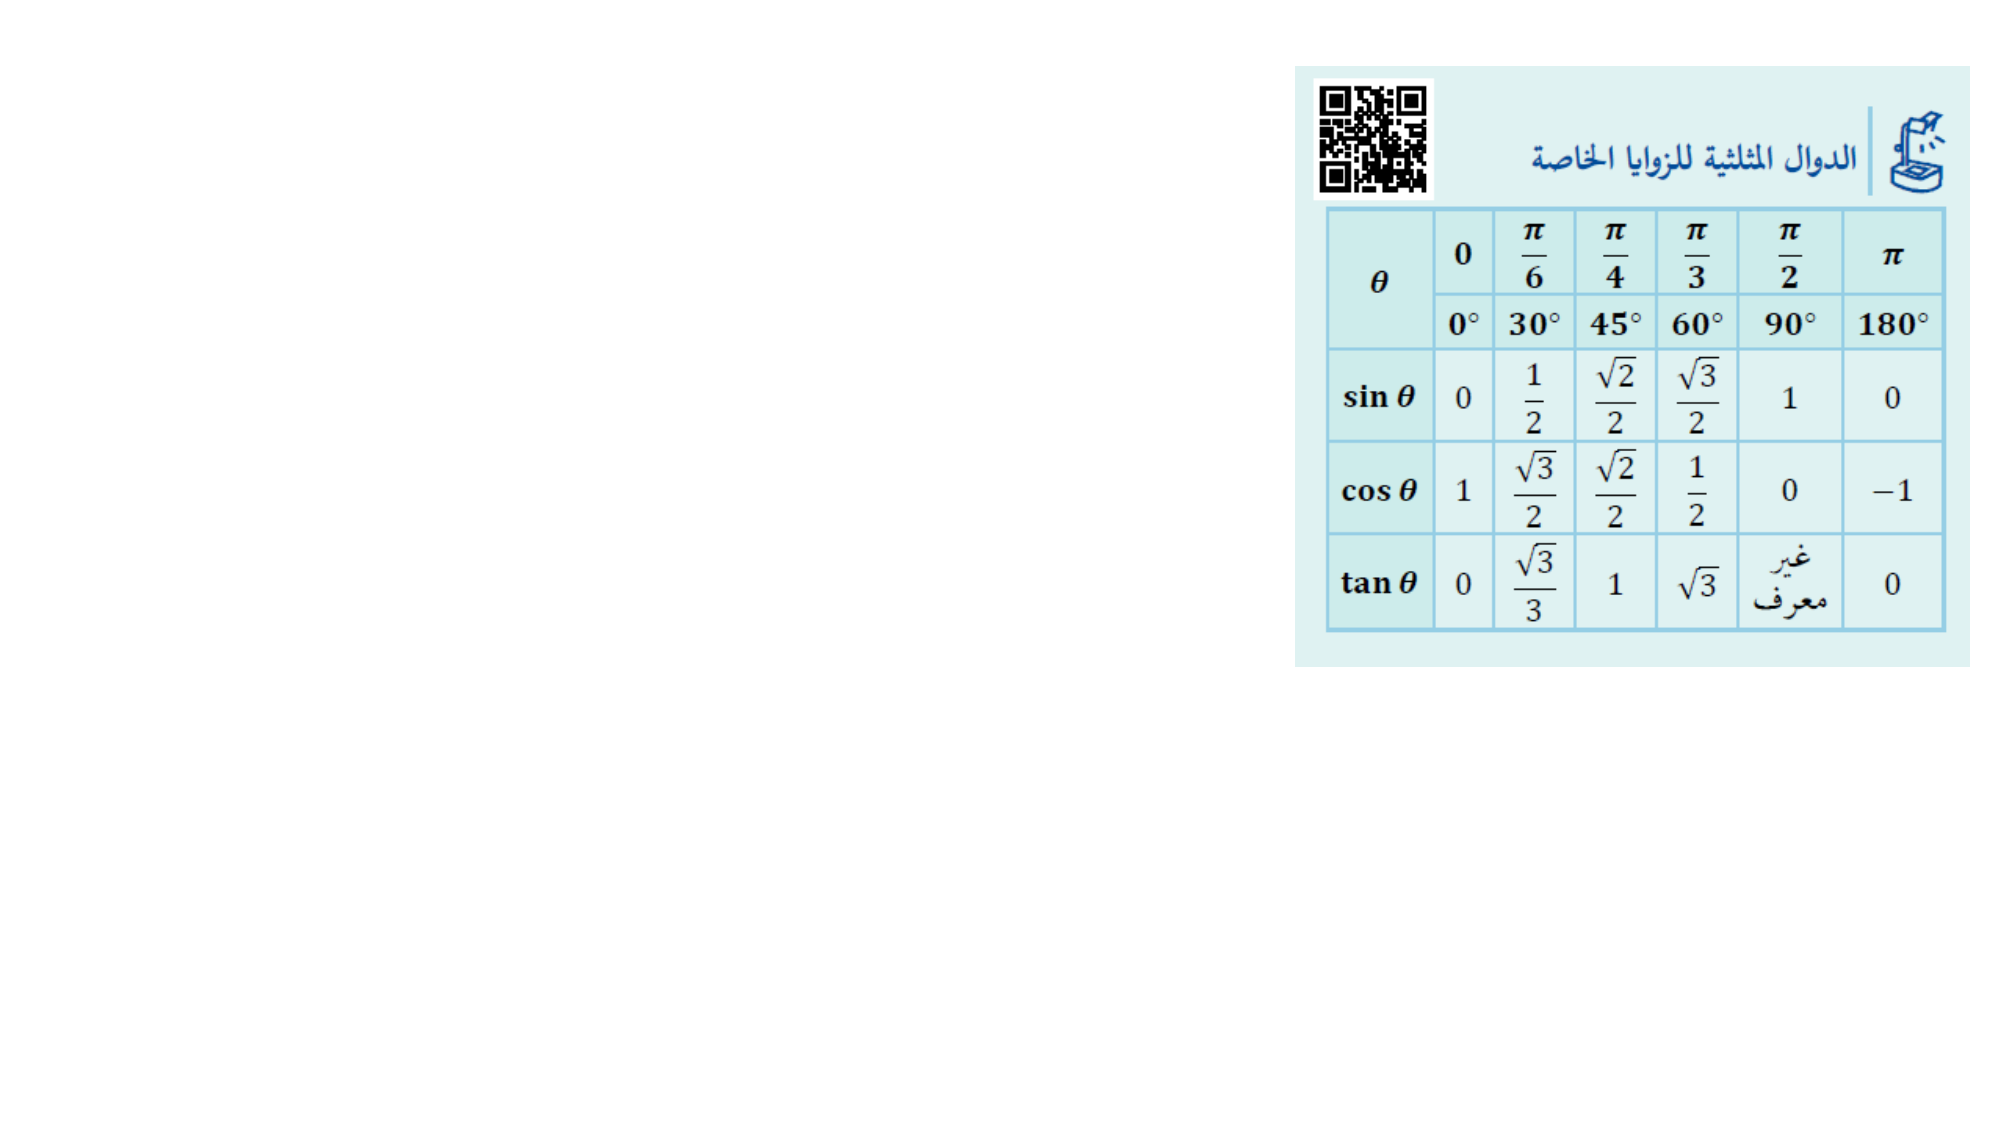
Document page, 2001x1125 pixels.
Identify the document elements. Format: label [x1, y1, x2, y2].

picture [1295, 66, 1970, 667]
